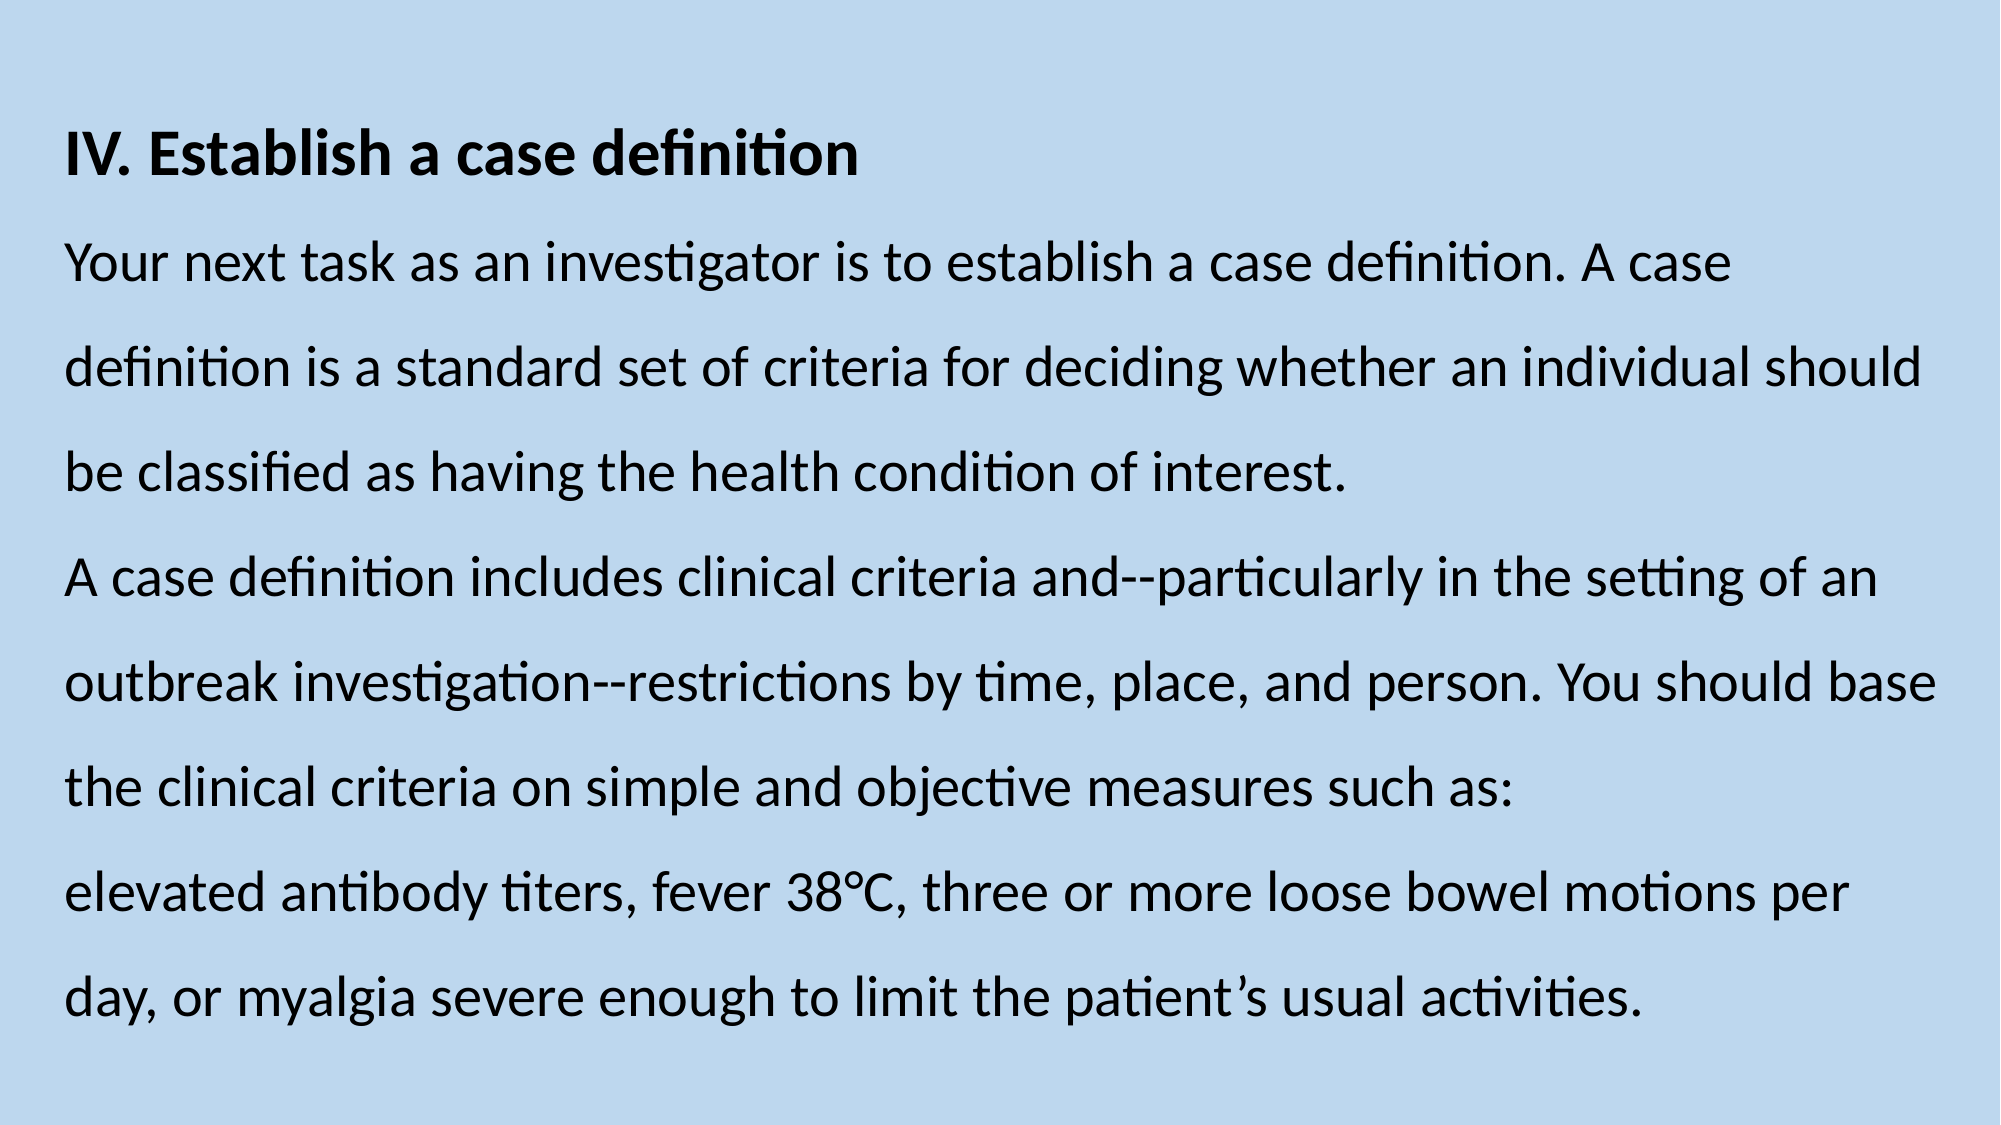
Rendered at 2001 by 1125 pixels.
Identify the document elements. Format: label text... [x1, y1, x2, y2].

text_box IV. Establish a case definition Your next task as an investigator is to establish a case definition. A case definition is a standard set of criteria for deciding whether an individual should be classified as having the health condition of interest. A case definition includes clinical criteria and--particularly in the setting of an outbreak investigation--restrictions by time, place, and person. You should base the clinical criteria on simple and objective measures such as: elevated antibody titers, fever 38°C, three or more loose bowel motions per day, or myalgia severe enough to limit the patient’s usual activities. [49, 61, 1955, 1081]
